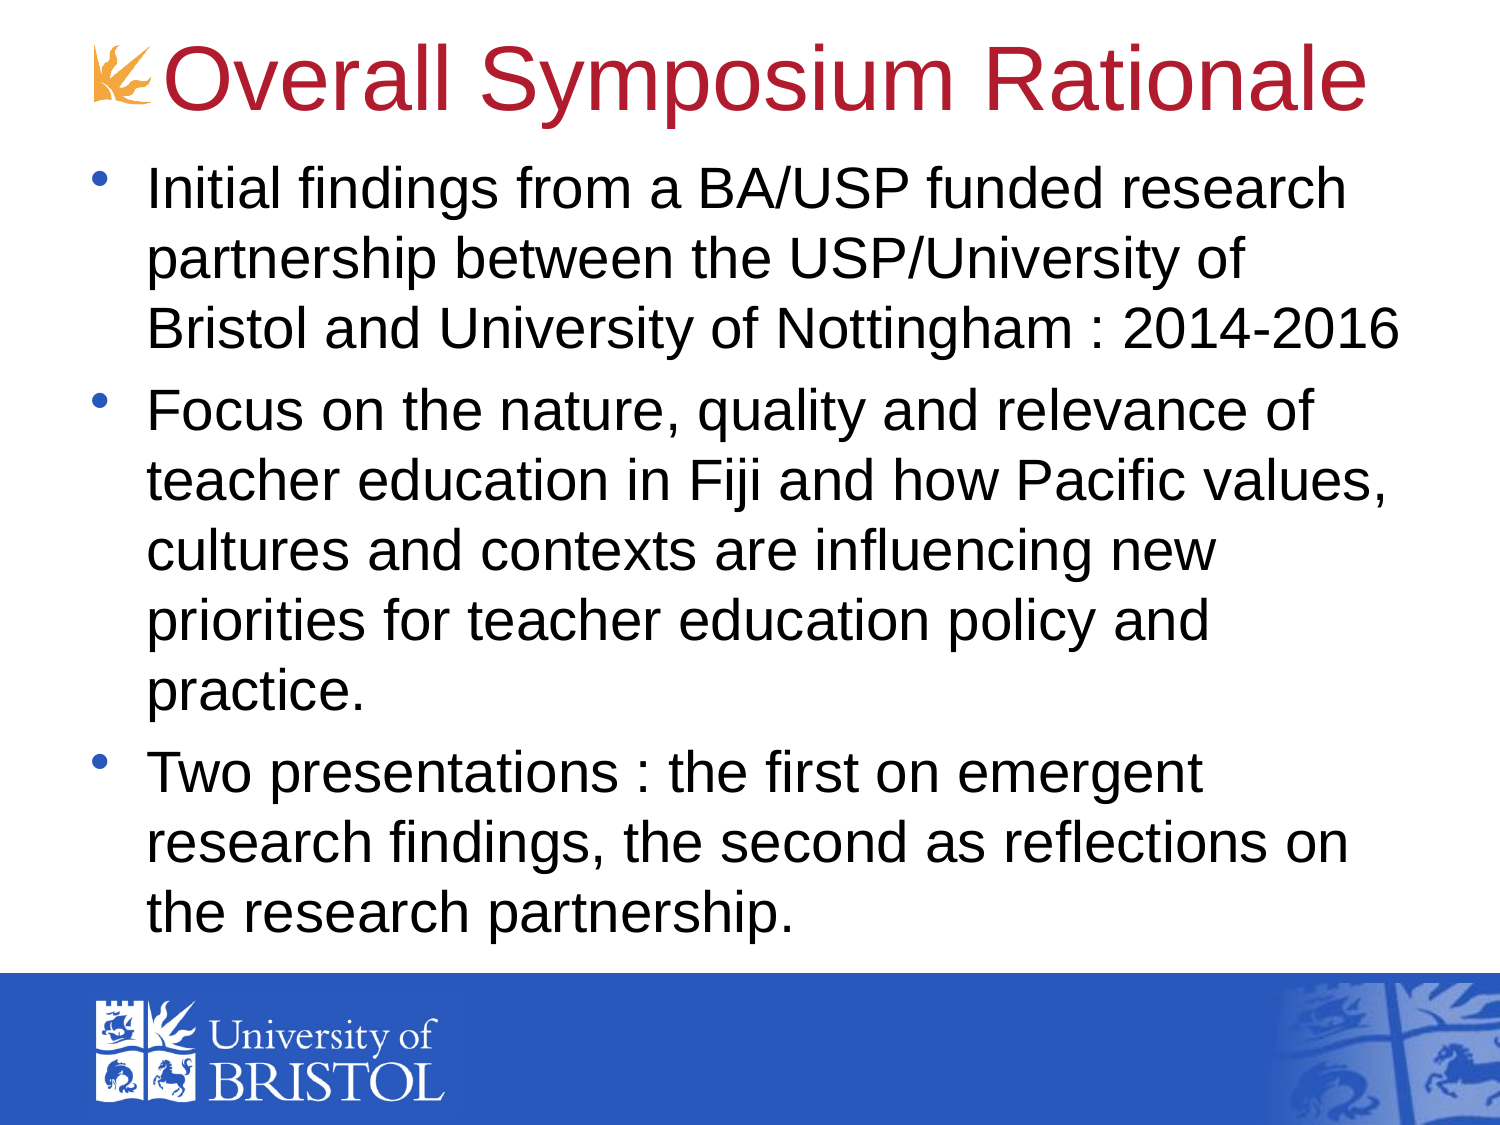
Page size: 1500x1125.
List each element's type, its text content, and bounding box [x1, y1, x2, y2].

list Initial findings from a BA/USP funded research partnership between the USP/University of Bristol and University of Nottingham : 2014-2016 Focus on the nature, quality and relevance of teacher education in Fiji and how Pacific values, cultures and contexts are influencing new priorities for teacher education policy and practice. Two presentations : the first on emergent research findings, the second as reflections on the research partnership. [74, 142, 1426, 964]
picture [90, 41, 157, 106]
picture [87, 991, 463, 1114]
title Overall Symposium Rationale [74, 0, 1426, 142]
picture [1039, 983, 1500, 1125]
